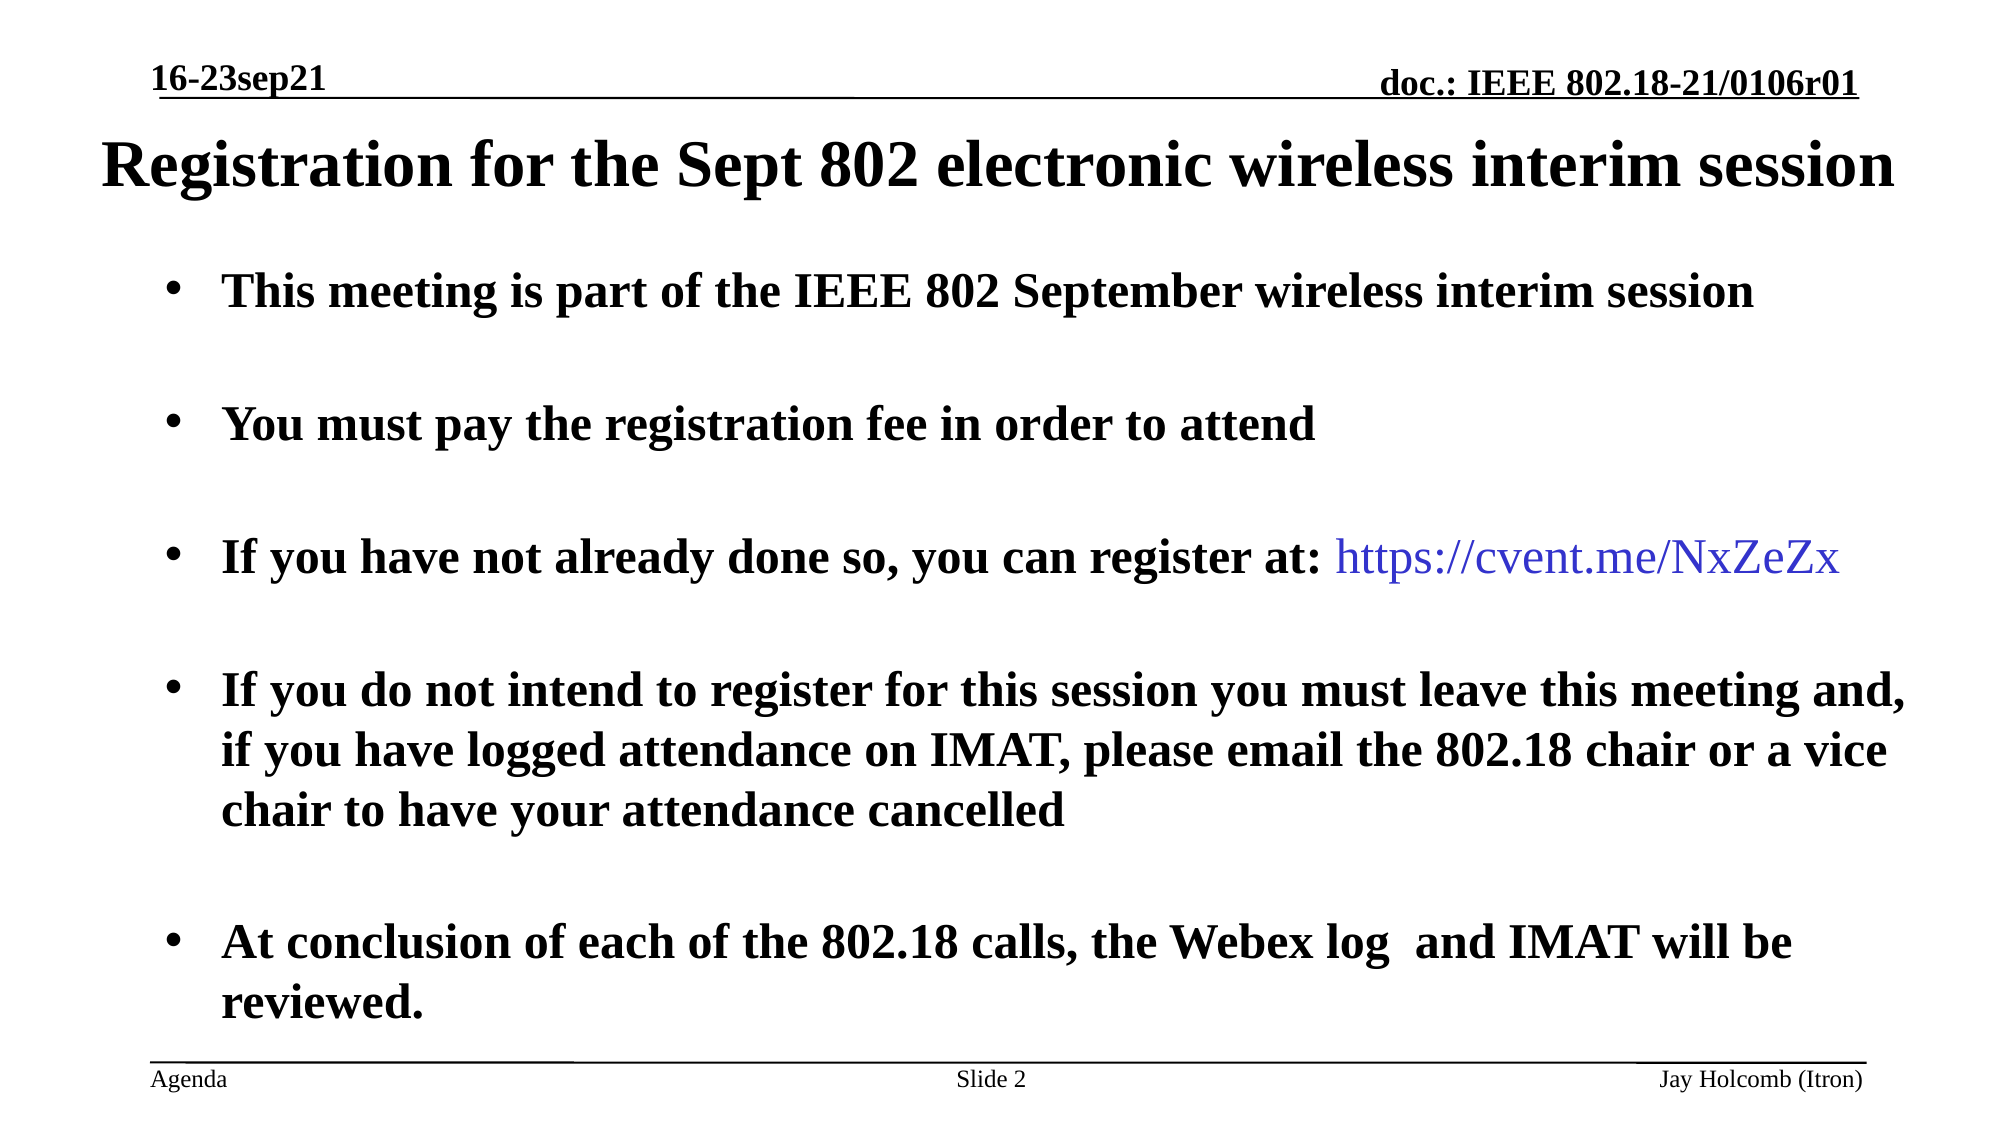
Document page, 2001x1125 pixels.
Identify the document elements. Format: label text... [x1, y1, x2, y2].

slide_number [149, 52, 634, 98]
footer Jay Holcomb (Itron) [1166, 1063, 1864, 1093]
slide_number Slide 2 [916, 1063, 1067, 1123]
text_box Registration for the Sept 802 electronic wireless interim session [74, 112, 1925, 288]
text_box This meeting is part of the IEEE 802 September wireless interim session You must pay the registration fee in order to attend If you have not already done so, you can register at: https://cvent.me/NxZeZx If you do not intend to register for this session you must leave this meeting and, if you have logged attendance on IMAT, please email the 802.18 chair or a vice chair to have your attendance cancelled At conclusion of each of the 802.18 calls, the Webex log and IMAT will be reviewed. [150, 288, 1925, 1063]
